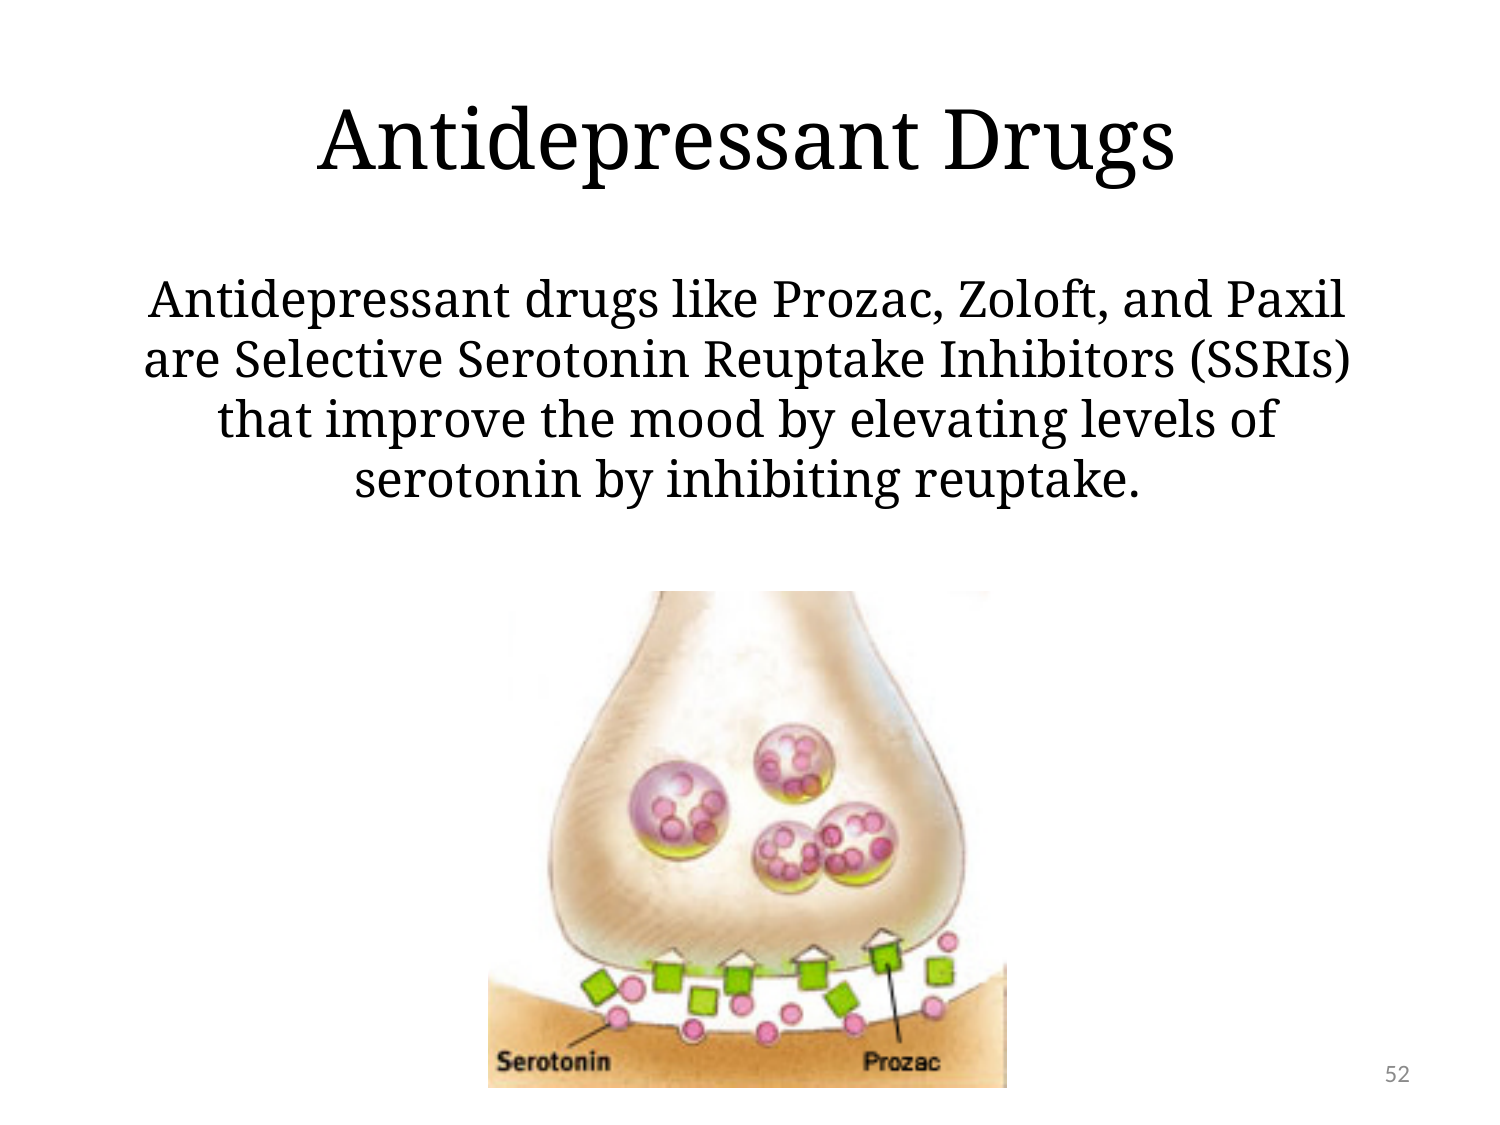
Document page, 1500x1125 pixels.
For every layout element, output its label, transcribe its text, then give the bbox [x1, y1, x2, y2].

slide_number 52 [1074, 1042, 1425, 1103]
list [488, 591, 1007, 1088]
list Antidepressant drugs like Prozac, Zoloft, and Paxil are Selective Serotonin Reuptake Inhibitors (SSRIs) that improve the mood by elevating levels of serotonin by inhibiting reuptake. [110, 259, 1385, 568]
title Antidepressant Drugs [109, 41, 1386, 230]
